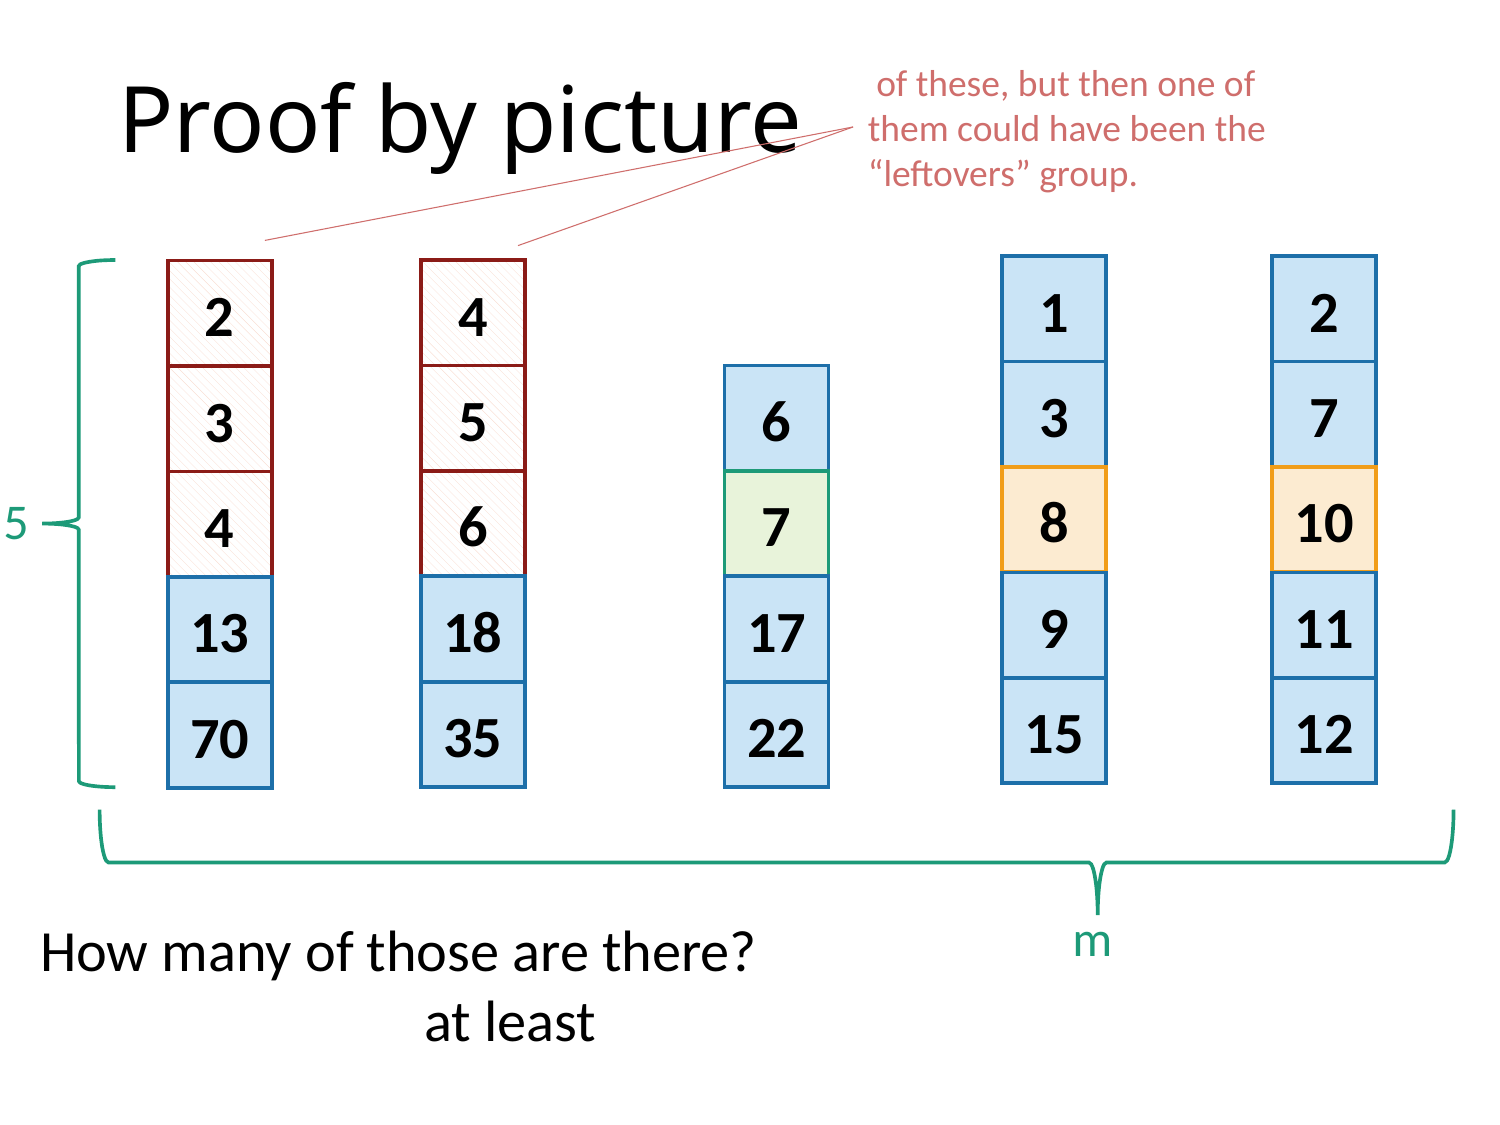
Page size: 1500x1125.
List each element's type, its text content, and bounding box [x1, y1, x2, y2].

text_box 5 [420, 364, 526, 470]
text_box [517, 139, 853, 246]
text_box 5 [0, 481, 78, 557]
text_box 70 [167, 681, 273, 789]
text_box 2 [1271, 255, 1377, 360]
text_box 2 [167, 260, 273, 365]
text_box 1 [1001, 255, 1107, 360]
text_box 18 [420, 575, 526, 681]
text_box 3 [1001, 360, 1107, 466]
text_box 17 [724, 575, 829, 681]
text_box 13 [167, 576, 273, 681]
text_box m [1057, 899, 1172, 974]
text_box [42, 259, 116, 788]
text_box 6 [420, 470, 526, 575]
title Proof by picture [103, 59, 1397, 187]
text_box 22 [724, 681, 829, 788]
text_box 35 [420, 681, 526, 788]
text_box [99, 809, 1455, 899]
text_box 9 [1001, 571, 1107, 677]
text_box 6 [724, 364, 829, 470]
text_box 11 [1271, 571, 1377, 677]
text_box 4 [167, 470, 273, 576]
text_box 10 [1271, 466, 1377, 571]
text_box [264, 139, 517, 241]
text_box 7 [724, 470, 829, 575]
text_box 4 [420, 259, 526, 364]
text_box 15 [1001, 677, 1107, 784]
text_box 7 [1271, 360, 1377, 466]
text_box 8 [1001, 466, 1107, 571]
text_box 3 [167, 365, 273, 470]
text_box 12 [1271, 677, 1377, 784]
